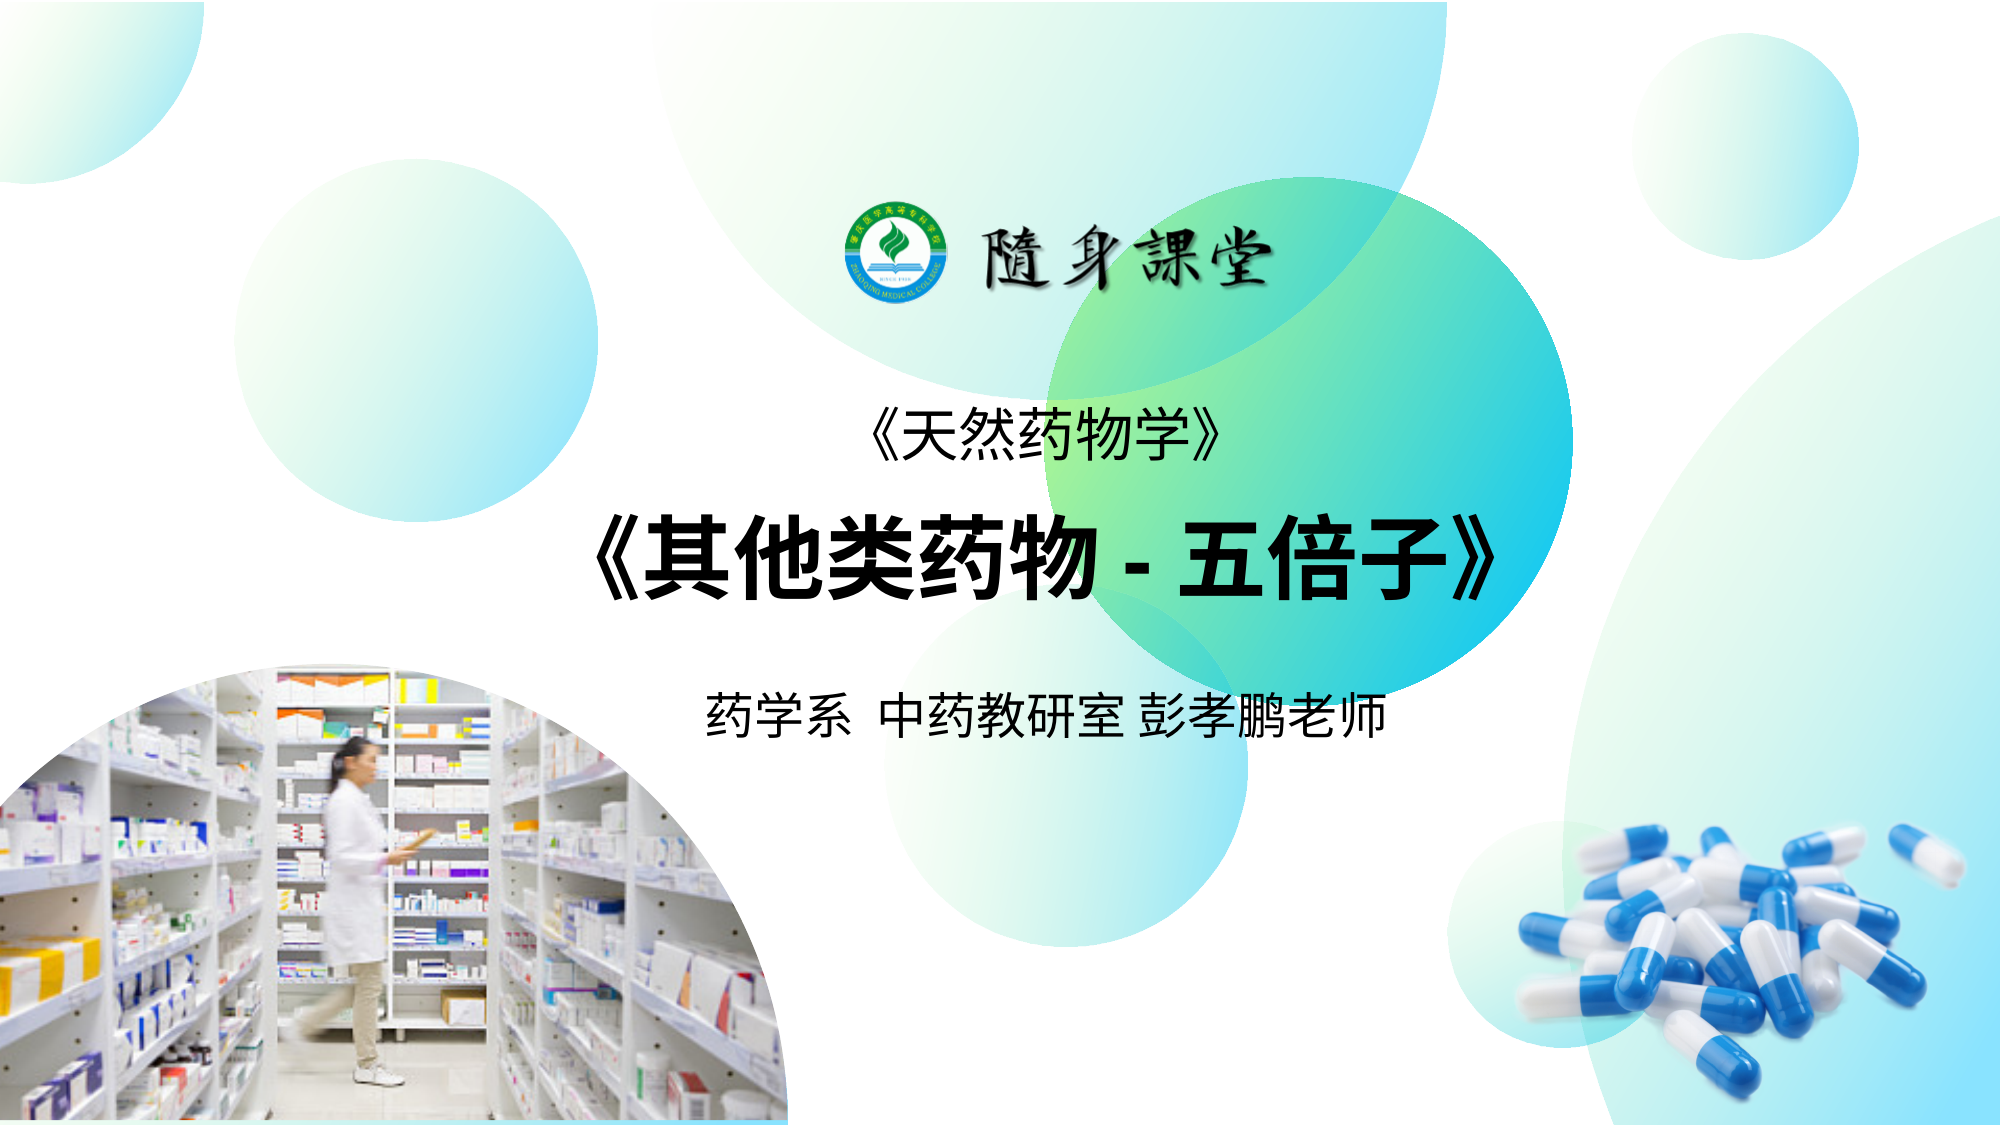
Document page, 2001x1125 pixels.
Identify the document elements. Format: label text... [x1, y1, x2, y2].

picture [852, 264, 858, 274]
list 药学系 中药教研室 彭孝鹏老师 [515, 663, 1577, 735]
picture [844, 182, 1280, 324]
picture [931, 264, 940, 278]
picture [1495, 774, 1985, 1125]
text_box [0, 662, 789, 1122]
picture [883, 293, 894, 298]
title 《其他类药物-五倍子》 [515, 505, 1577, 620]
subtitle 《天然药物学》 [515, 369, 1577, 461]
